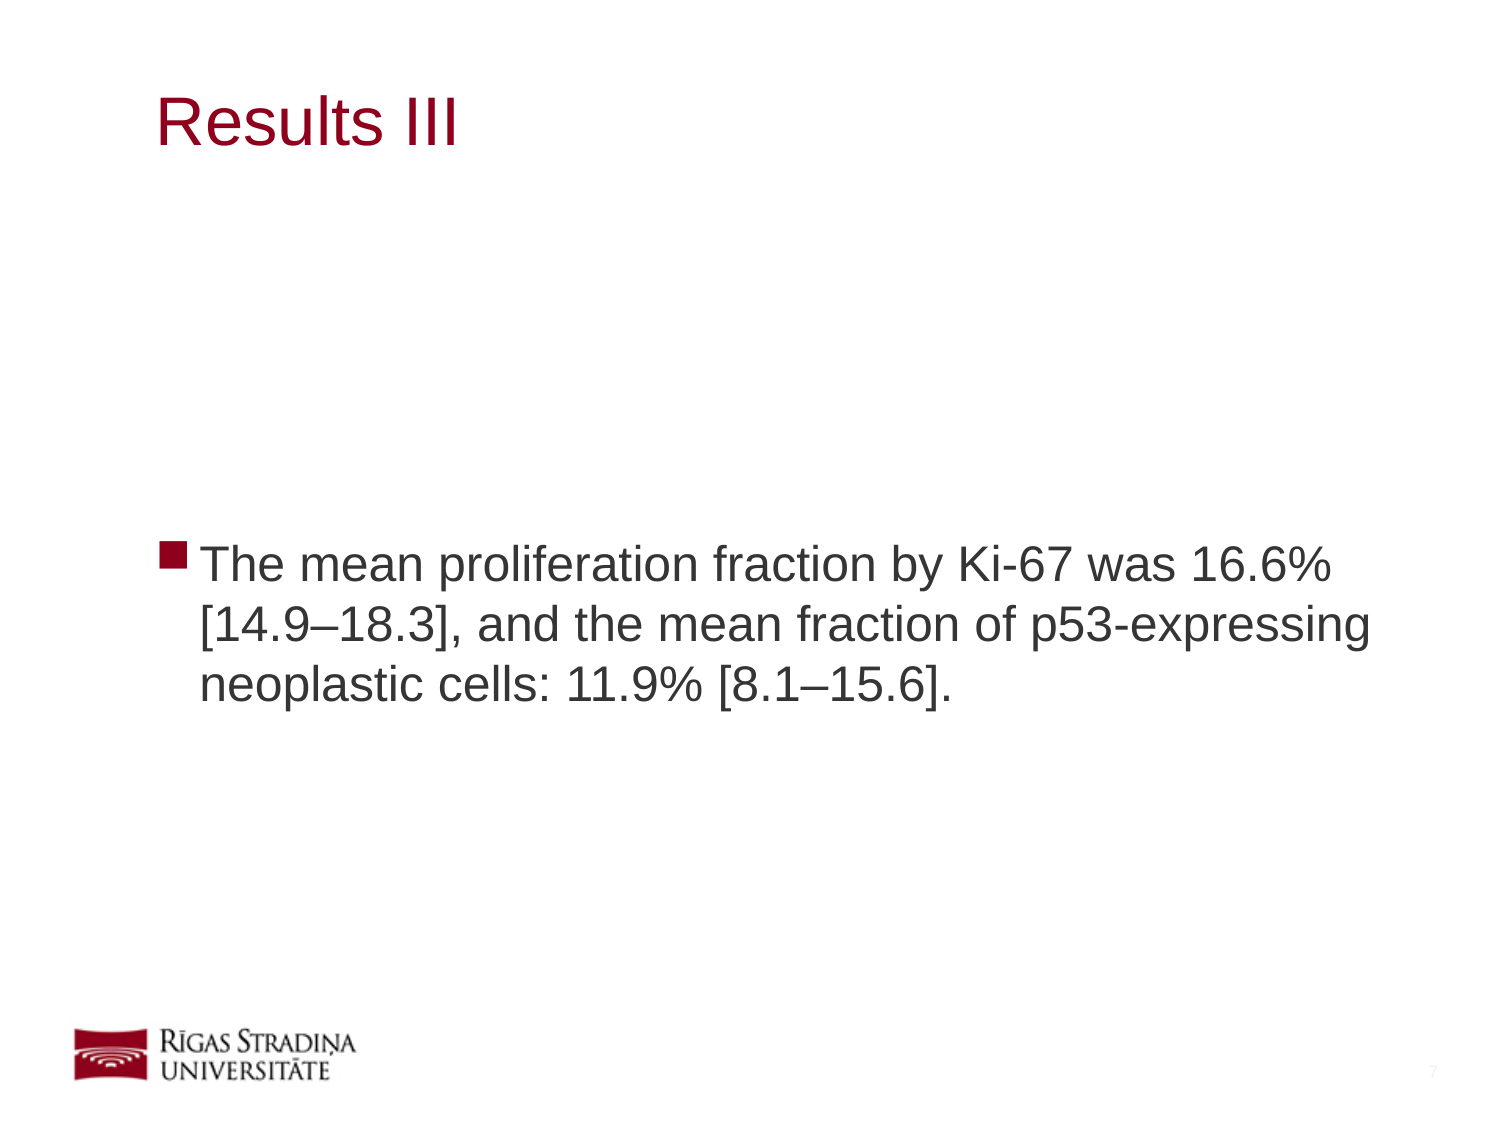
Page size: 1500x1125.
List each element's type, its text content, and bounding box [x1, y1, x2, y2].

list The mean proliferation fraction by Ki-67 was 16.6% [14.9–18.3], and the mean fraction of p53-expressing neoplastic cells: 11.9% [8.1–15.6]. [140, 234, 1418, 1008]
picture [53, 1007, 374, 1102]
title Results III [140, 34, 1419, 212]
